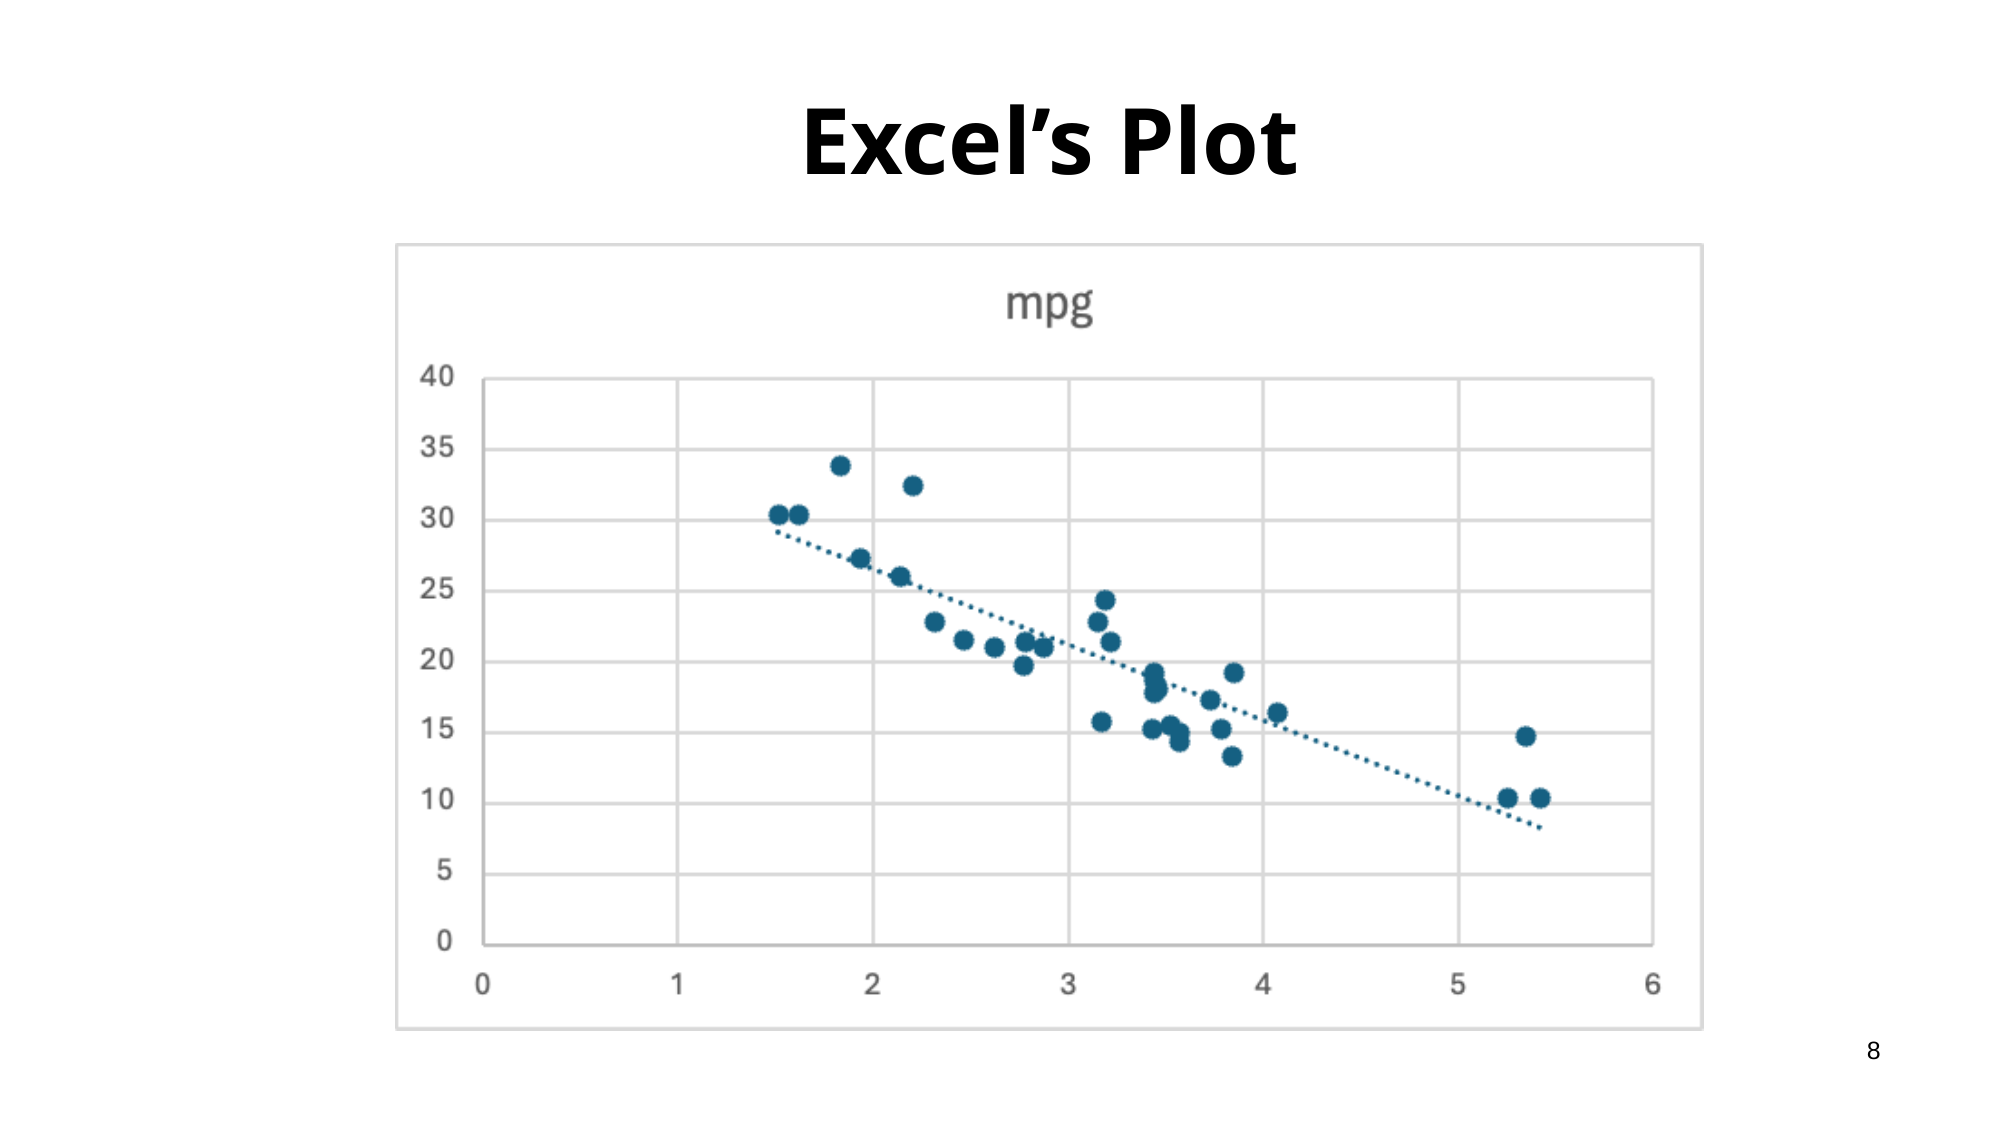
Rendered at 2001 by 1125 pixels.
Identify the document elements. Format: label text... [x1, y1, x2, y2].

slide_number ‹#› [1836, 1020, 1912, 1080]
picture [394, 243, 1705, 1031]
title Excel’s Plot [708, 36, 1391, 242]
